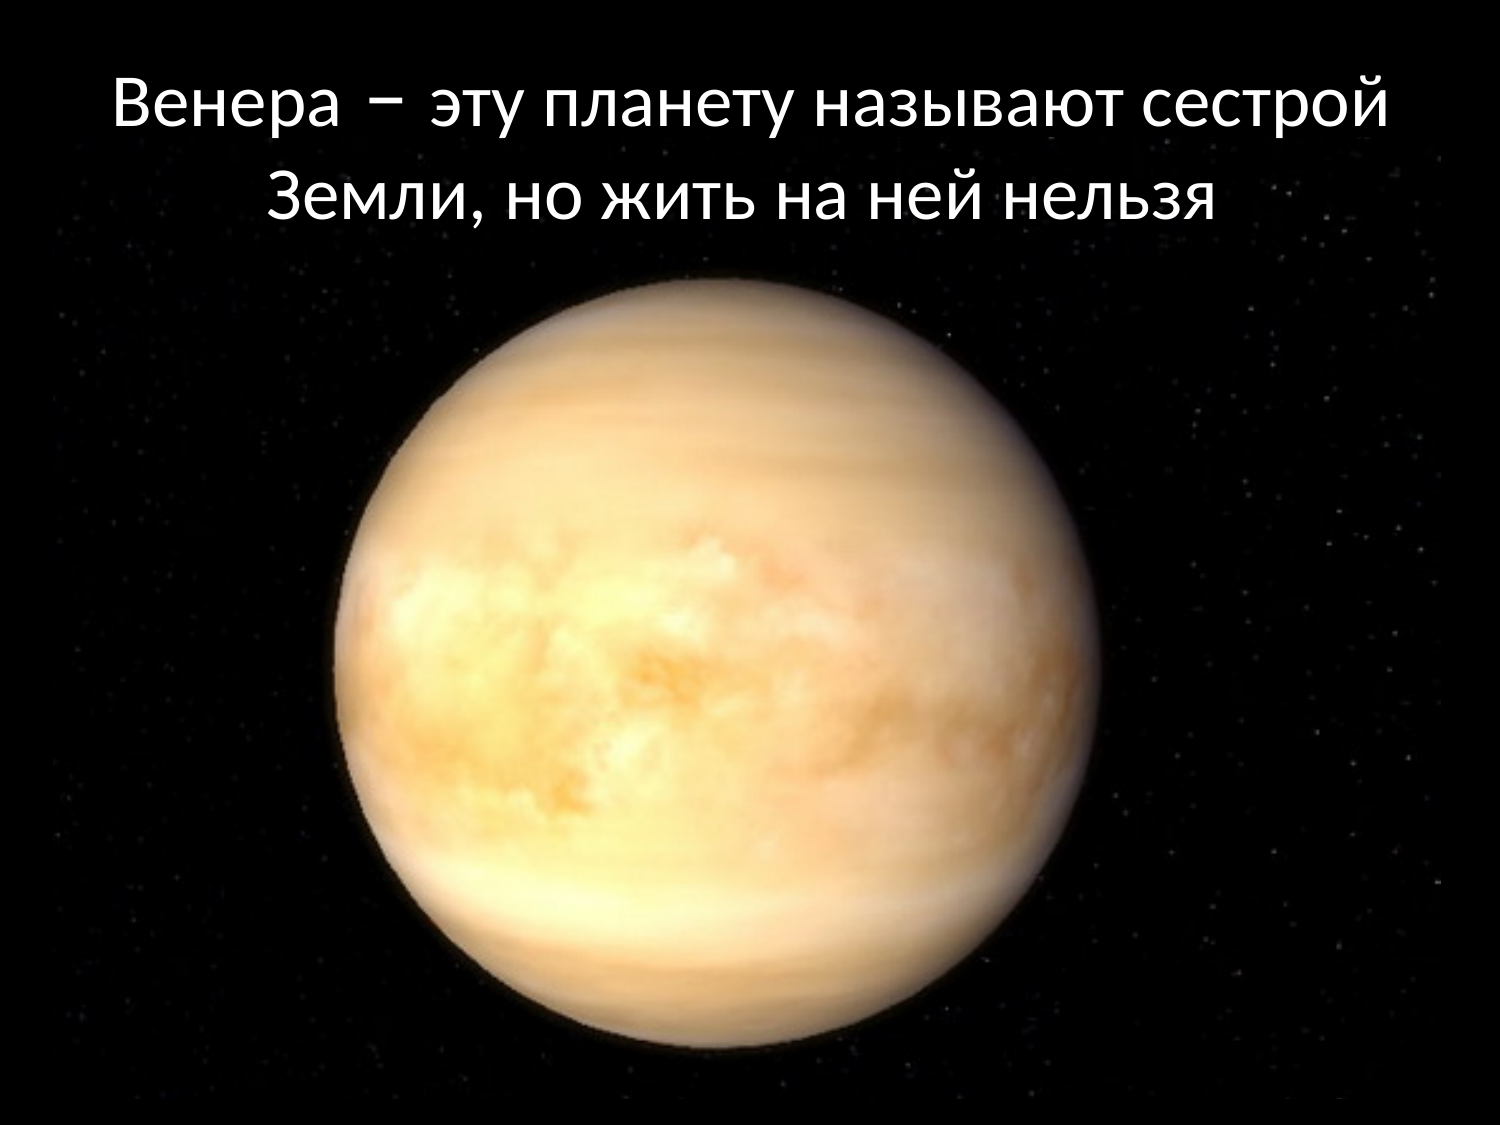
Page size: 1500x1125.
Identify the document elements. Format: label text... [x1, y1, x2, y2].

title Венера – эту планету называют сестрой Земли, но жить на ней нельзя [3, 1, 1500, 268]
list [52, 136, 1442, 1099]
